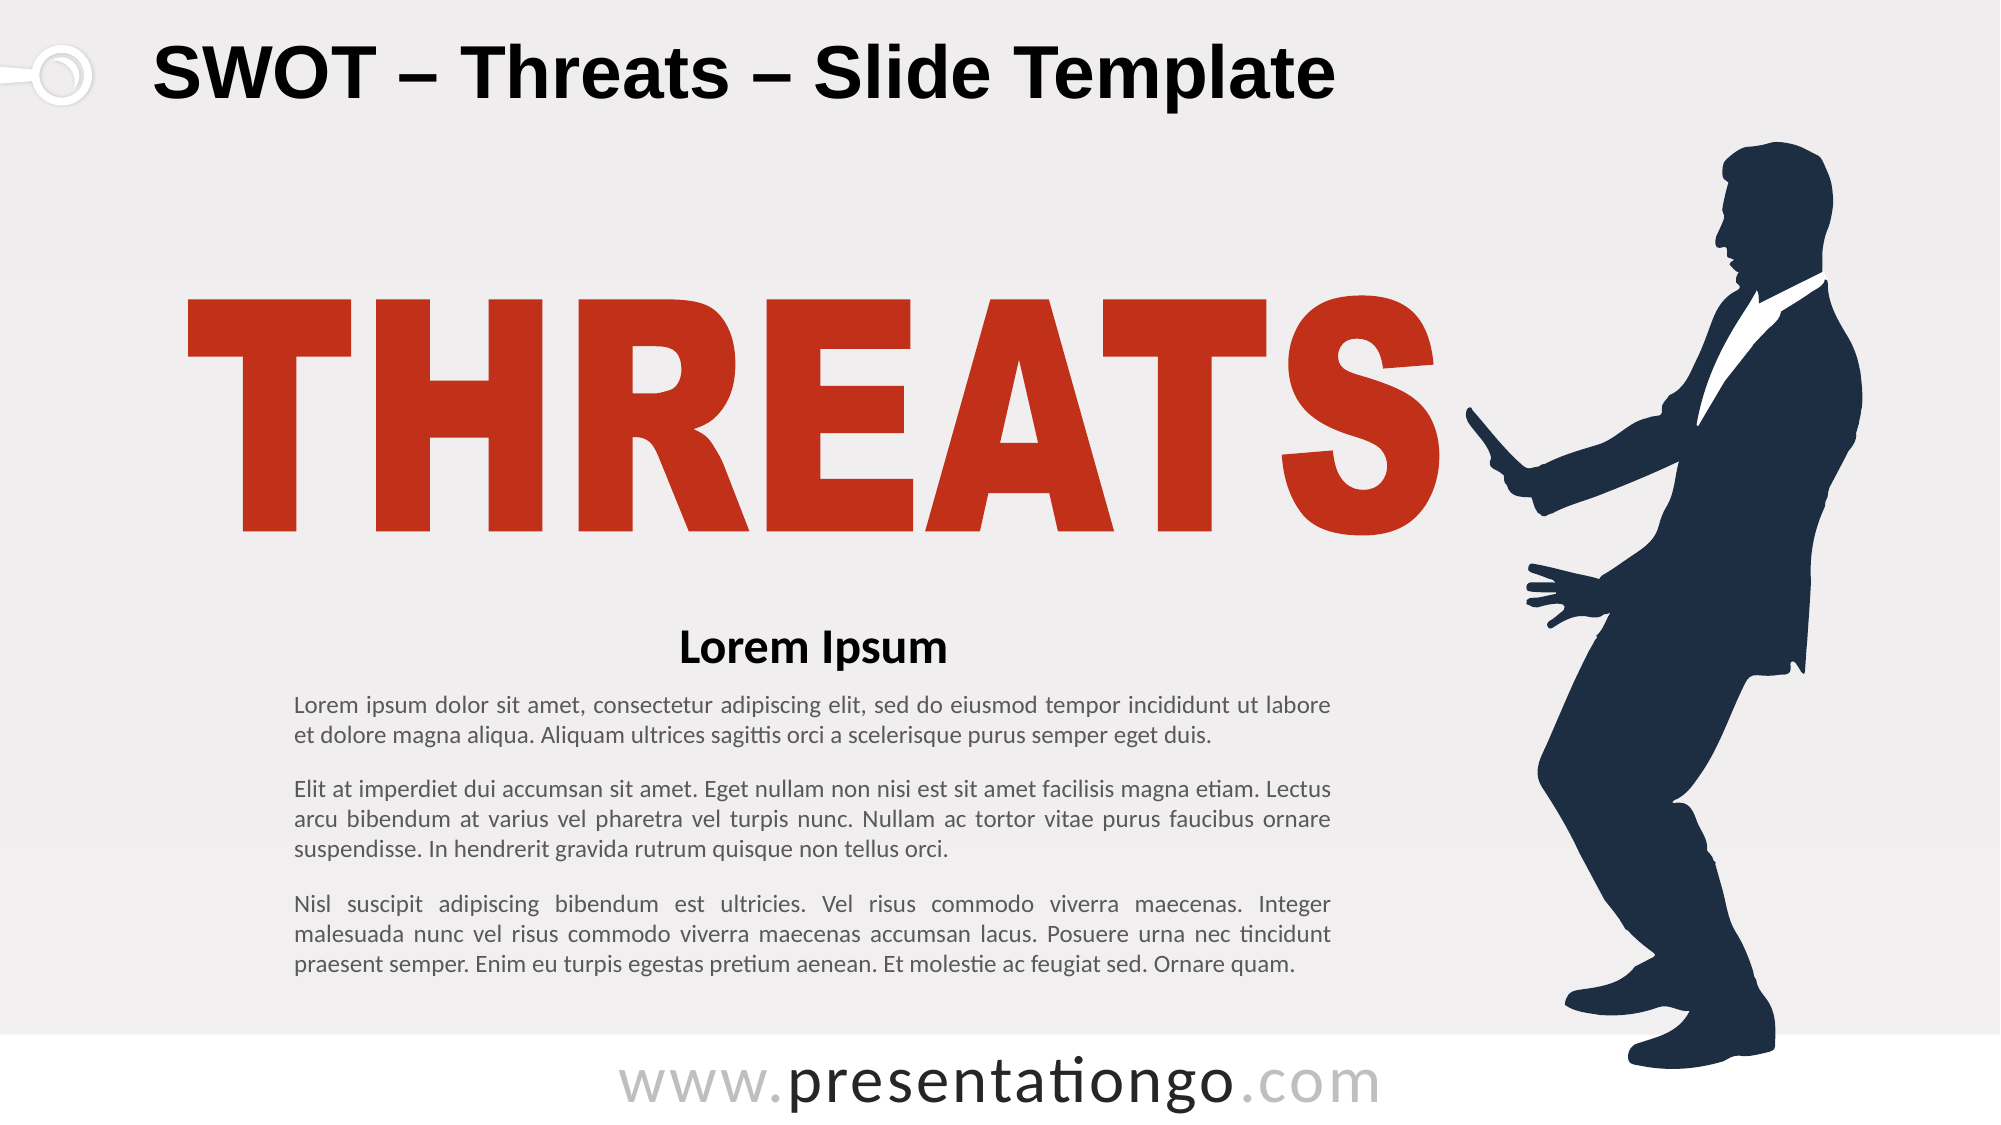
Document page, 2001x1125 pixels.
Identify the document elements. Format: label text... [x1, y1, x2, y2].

text_box [923, 298, 1116, 533]
text_box [1102, 298, 1267, 532]
text_box [375, 298, 543, 532]
text_box [766, 298, 914, 532]
title SWOT – Threats – Slide Template [137, 26, 2000, 148]
text_box [1280, 294, 1441, 537]
text_box [187, 298, 352, 532]
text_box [294, 605, 1334, 989]
text_box [577, 298, 751, 533]
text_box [1465, 141, 1863, 1069]
